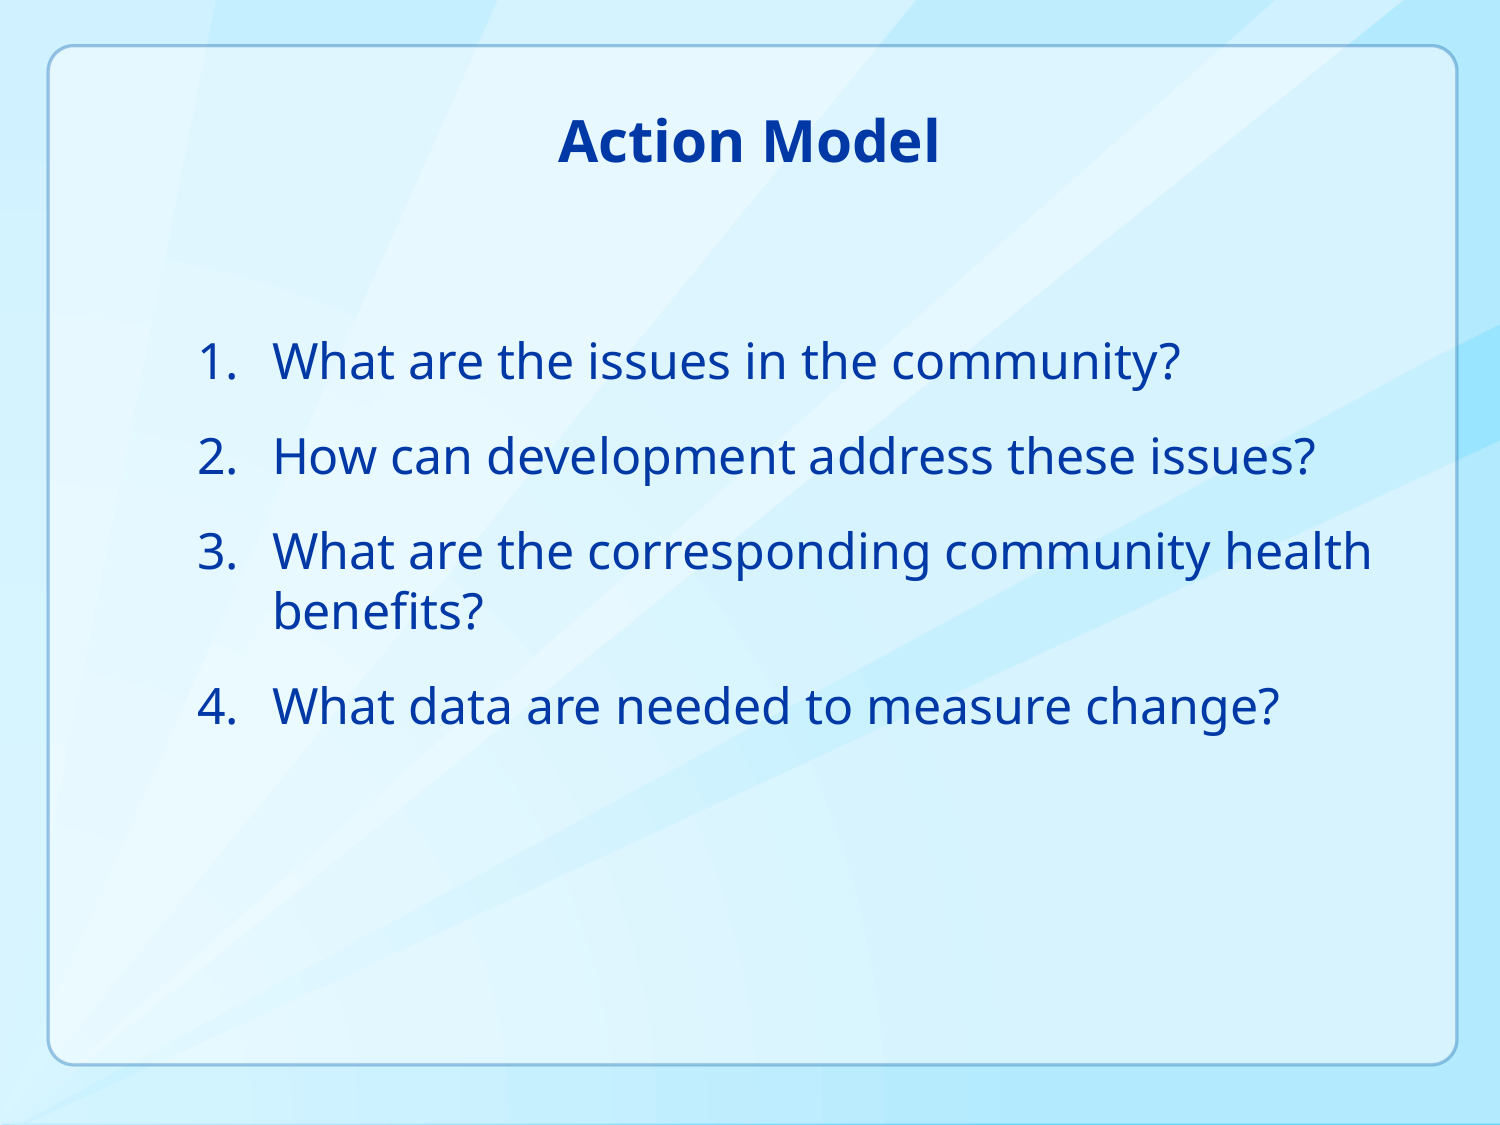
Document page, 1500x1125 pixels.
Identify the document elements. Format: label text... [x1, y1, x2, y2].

text_box Action Model [62, 96, 1438, 182]
picture [0, 0, 1500, 1125]
text_box What are the issues in the community? How can development address these issues? What are the corresponding community health benefits? What data are needed to measure change? [137, 262, 1400, 895]
